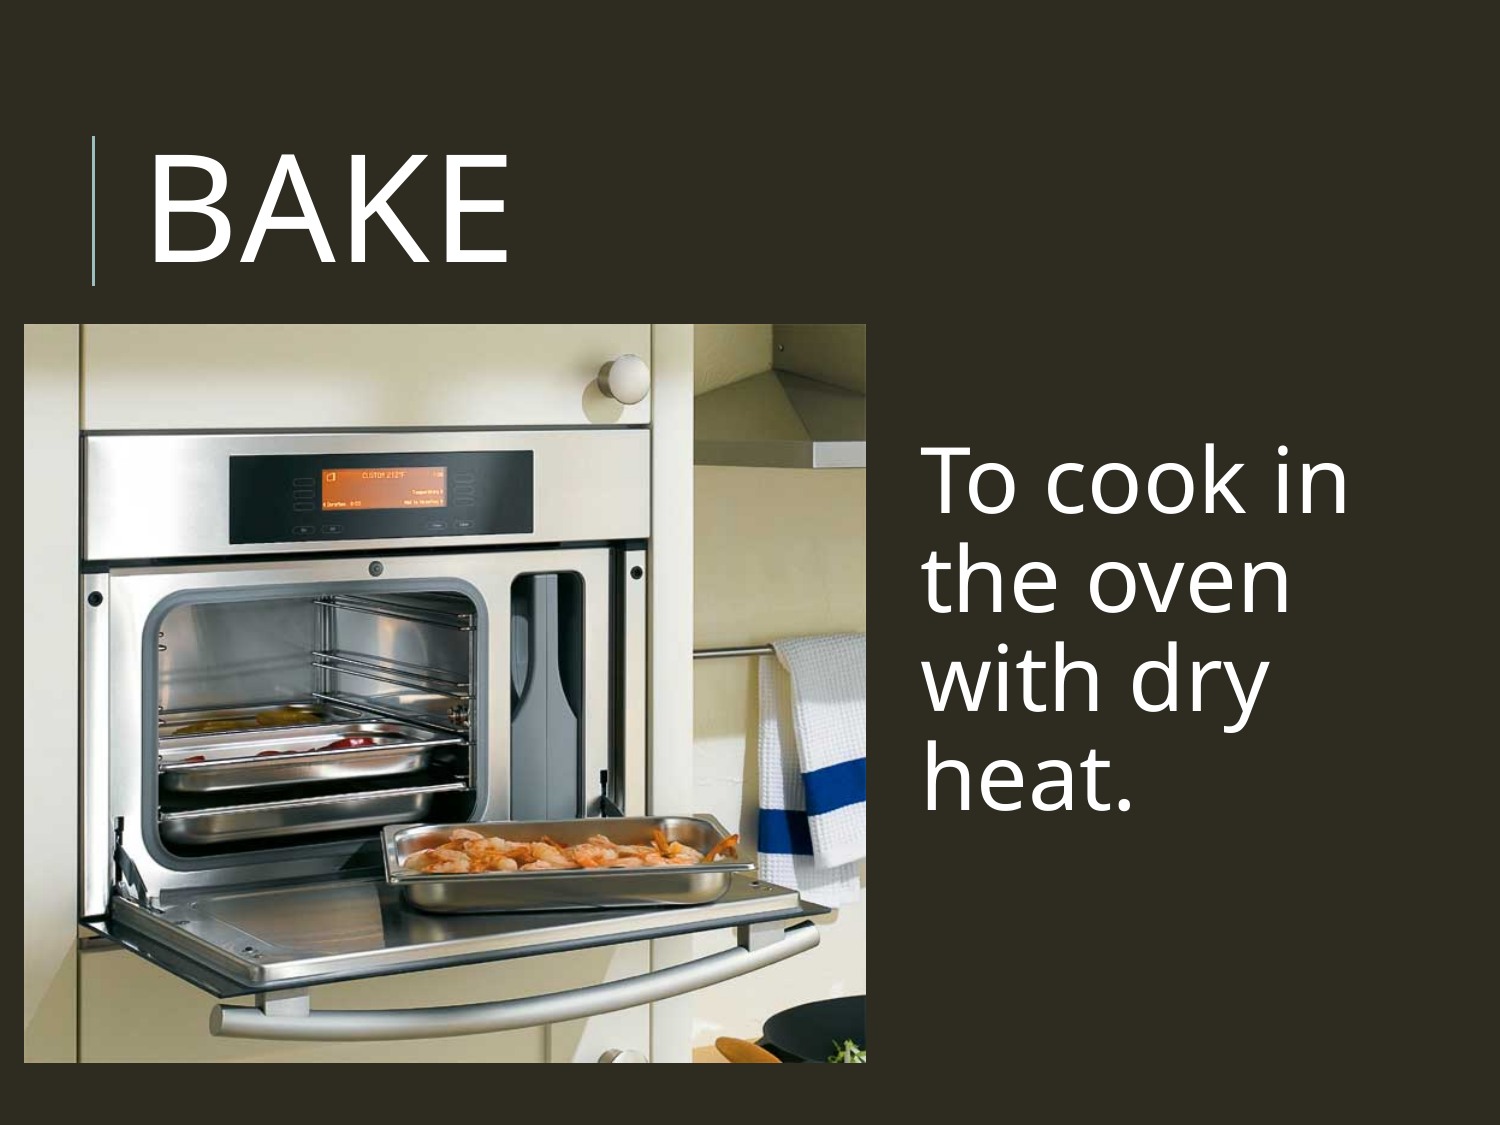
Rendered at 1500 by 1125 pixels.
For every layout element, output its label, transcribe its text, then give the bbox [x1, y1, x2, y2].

picture [24, 324, 867, 1063]
list To cook in the oven with dry heat. [912, 287, 1450, 1063]
title Bake [126, 96, 1322, 342]
